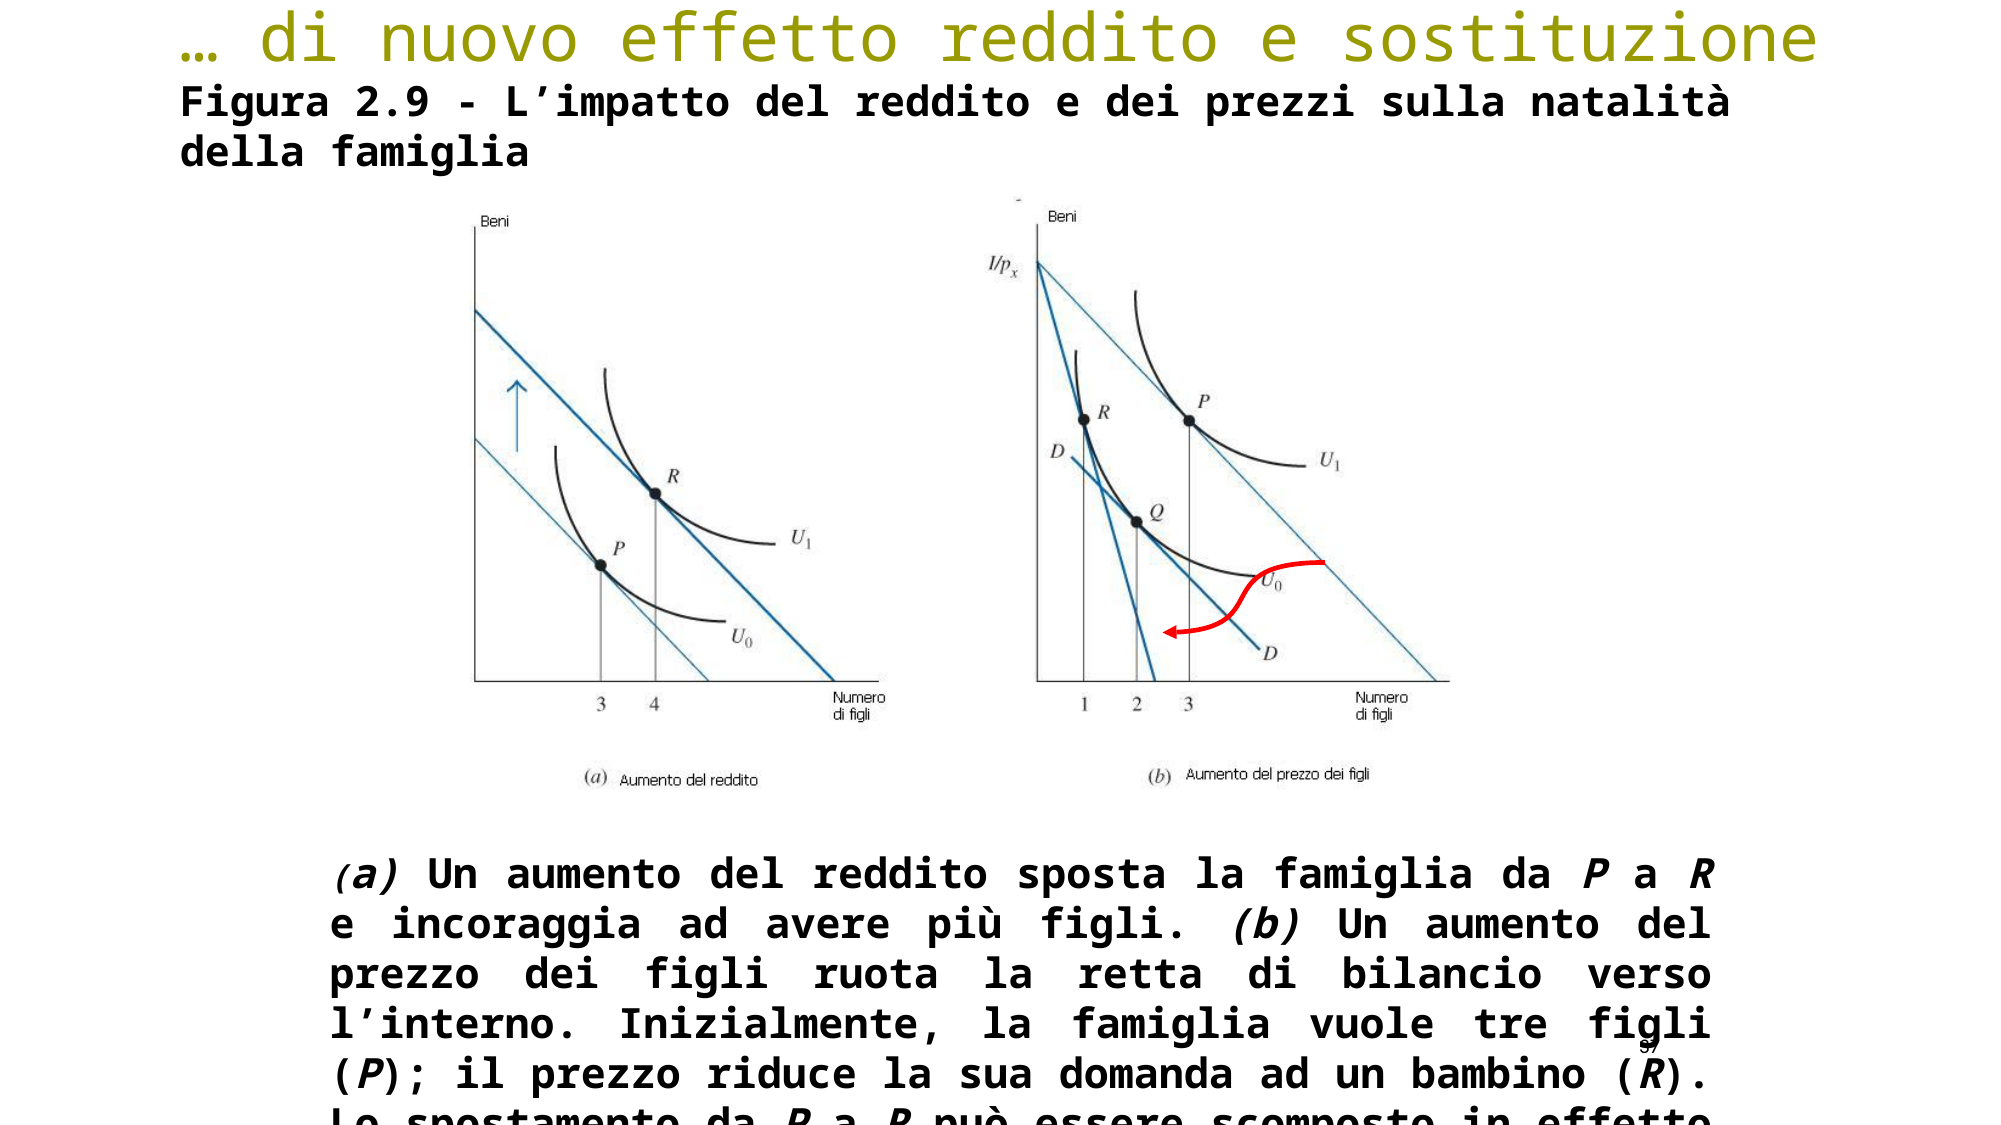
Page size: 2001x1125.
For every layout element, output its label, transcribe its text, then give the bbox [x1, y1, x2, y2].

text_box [1162, 562, 1325, 633]
text_box … di nuovo effetto reddito e sostituzione Figura 2.9 - L’impatto del reddito e dei prezzi sulla natalità della famiglia [164, 17, 1841, 233]
text_box (a) Un aumento del reddito sposta la famiglia da P a R e incoraggia ad avere più figli. (b) Un aumento del prezzo dei figli ruota la retta di bilancio verso l’interno. Inizialmente, la famiglia vuole tre figli (P); il prezzo riduce la sua domanda ad un bambino (R). Lo spostamento da P a R può essere scomposto in effetto reddito (da P a Q) e in effetto sostituzione (da Q a R). [314, 839, 1727, 1125]
picture [449, 195, 1455, 810]
